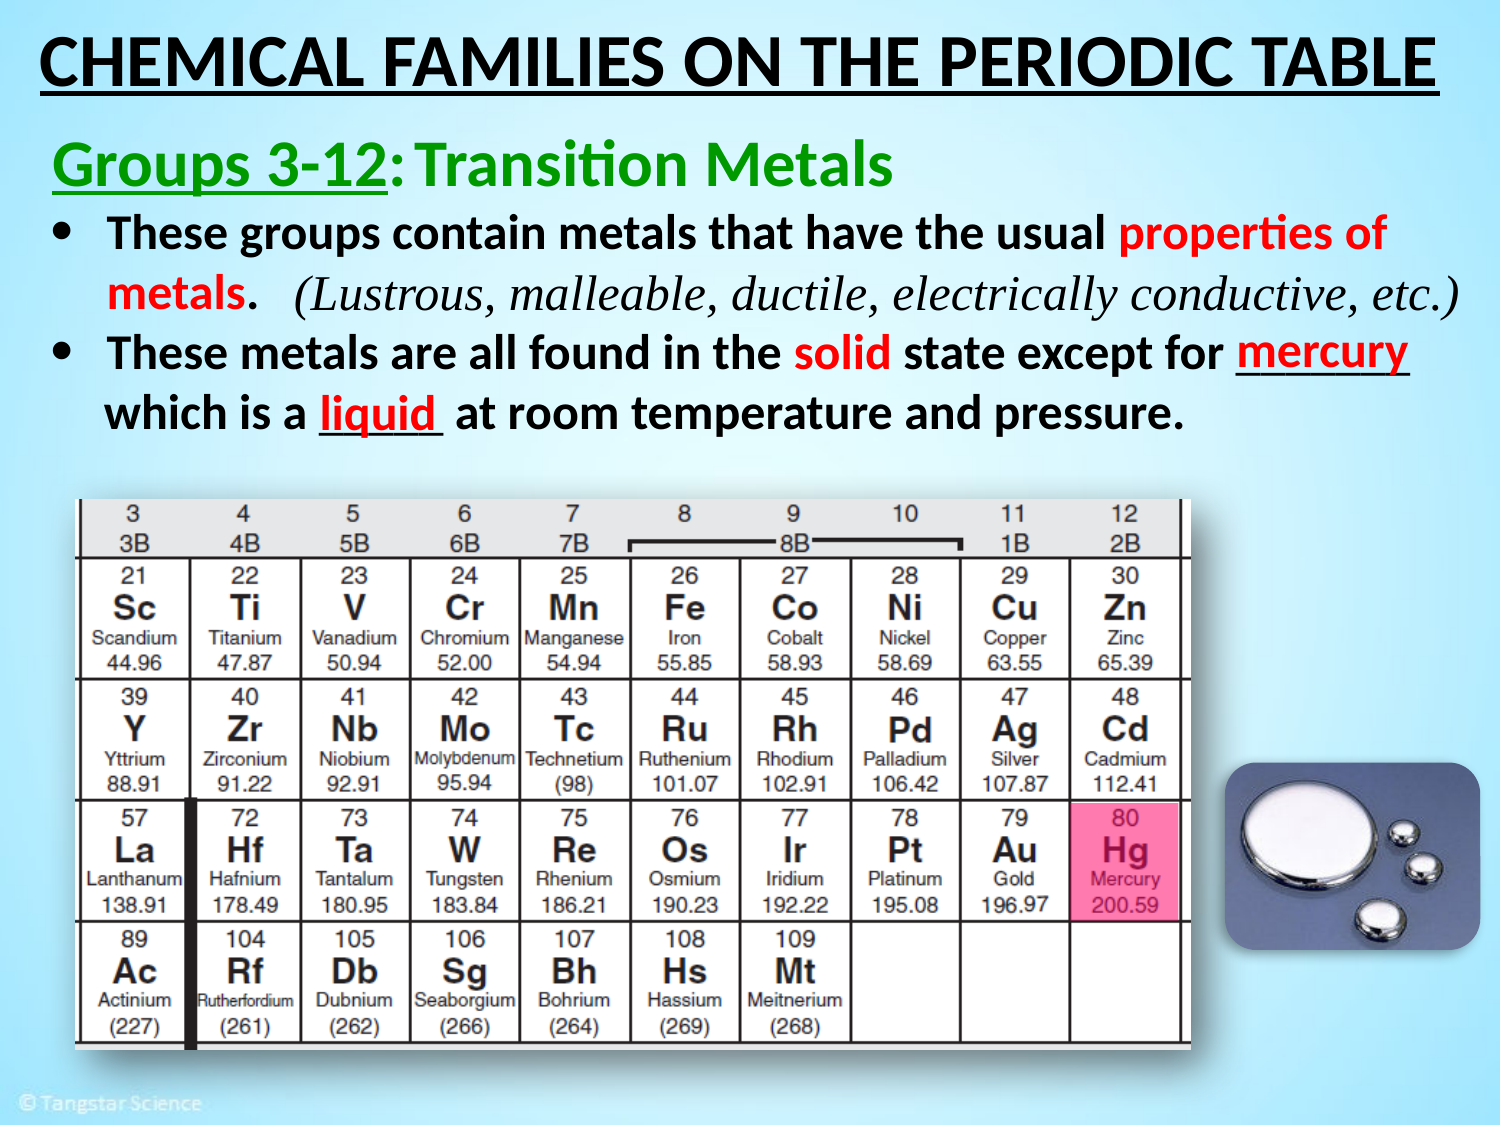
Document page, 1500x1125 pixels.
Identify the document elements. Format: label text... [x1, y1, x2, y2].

text_box liquid [304, 373, 452, 448]
text_box mercury [1221, 310, 1424, 386]
text_box which is a _____ at room temperature and pressure. [89, 388, 304, 448]
text_box which is a _____ at room temperature and pressure. [452, 388, 1427, 448]
text_box Transition Metals [399, 132, 1038, 192]
text_box Groups 3-12: [37, 132, 399, 192]
text_box CHEMICAL FAMILIES ON THE PERIODIC TABLE [24, 0, 1482, 132]
text_box (Lustrous, malleable, ductile, electrically conductive, etc.) [279, 253, 1476, 328]
text_box These metals are all found in the solid state except for _______ [35, 312, 1463, 388]
picture [0, 0, 1500, 1125]
text_box These groups contain metals that have the usual properties of metals. [35, 192, 1463, 312]
